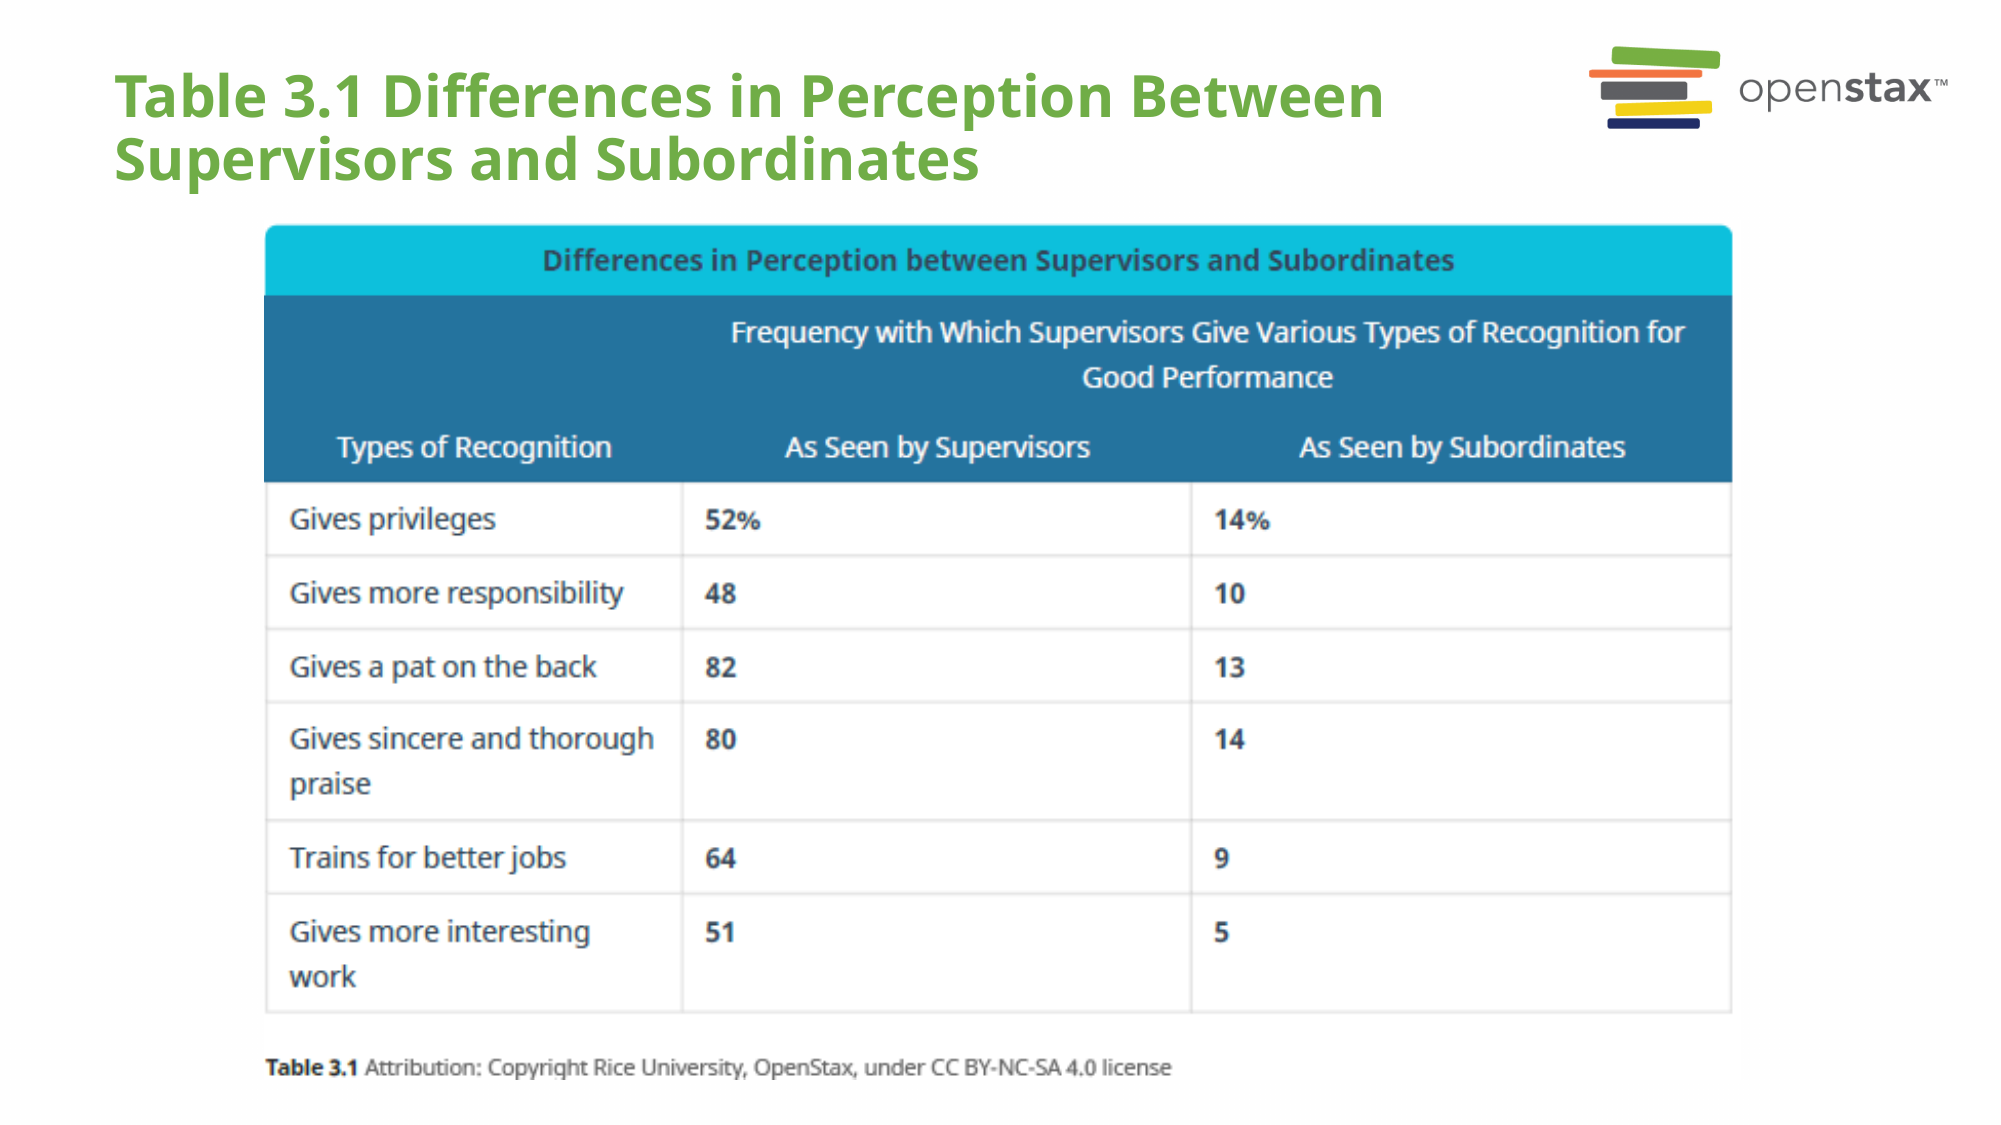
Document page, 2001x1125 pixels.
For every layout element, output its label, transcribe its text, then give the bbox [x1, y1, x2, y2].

title Table 3.1 Differences in Perception Between Supervisors and Subordinates [99, 39, 1577, 221]
picture [0, 0, 2001, 1125]
